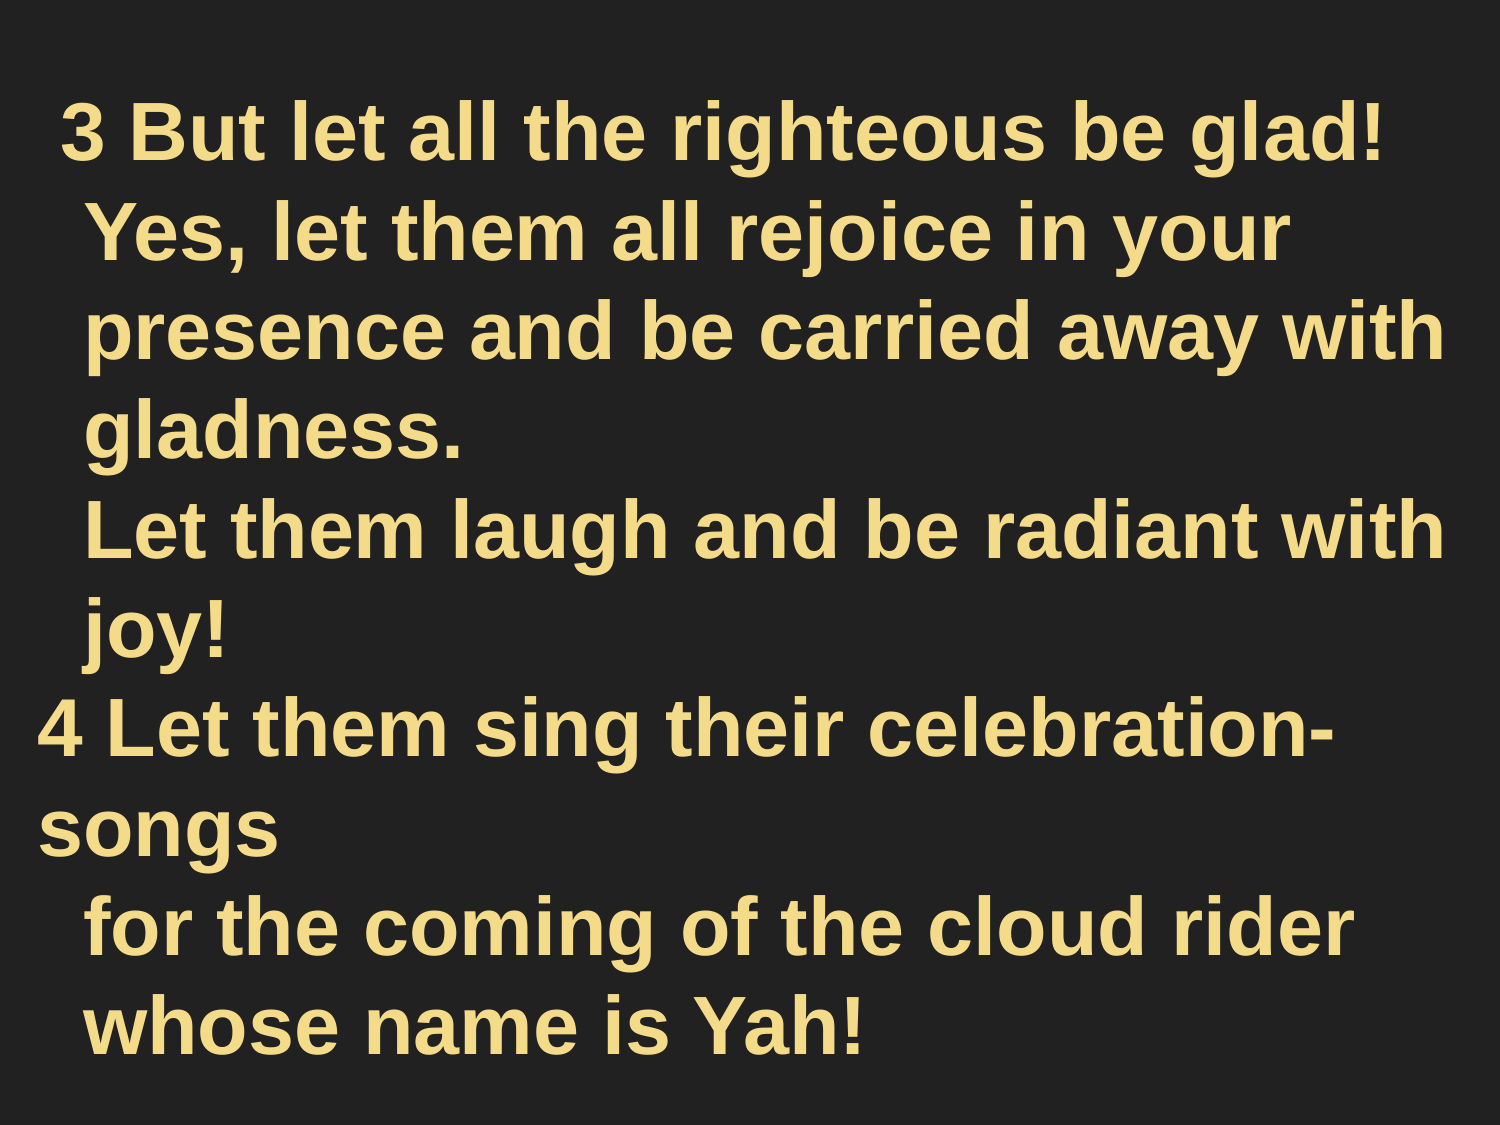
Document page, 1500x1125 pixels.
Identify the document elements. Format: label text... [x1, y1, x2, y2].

list 3 But let all the righteous be glad! Yes, let them all rejoice in your presence and be carried away with gladness. Let them laugh and be radiant with joy! 4 Let them sing their celebration-songs for the coming of the cloud rider whose name is Yah! [22, 70, 1480, 1089]
